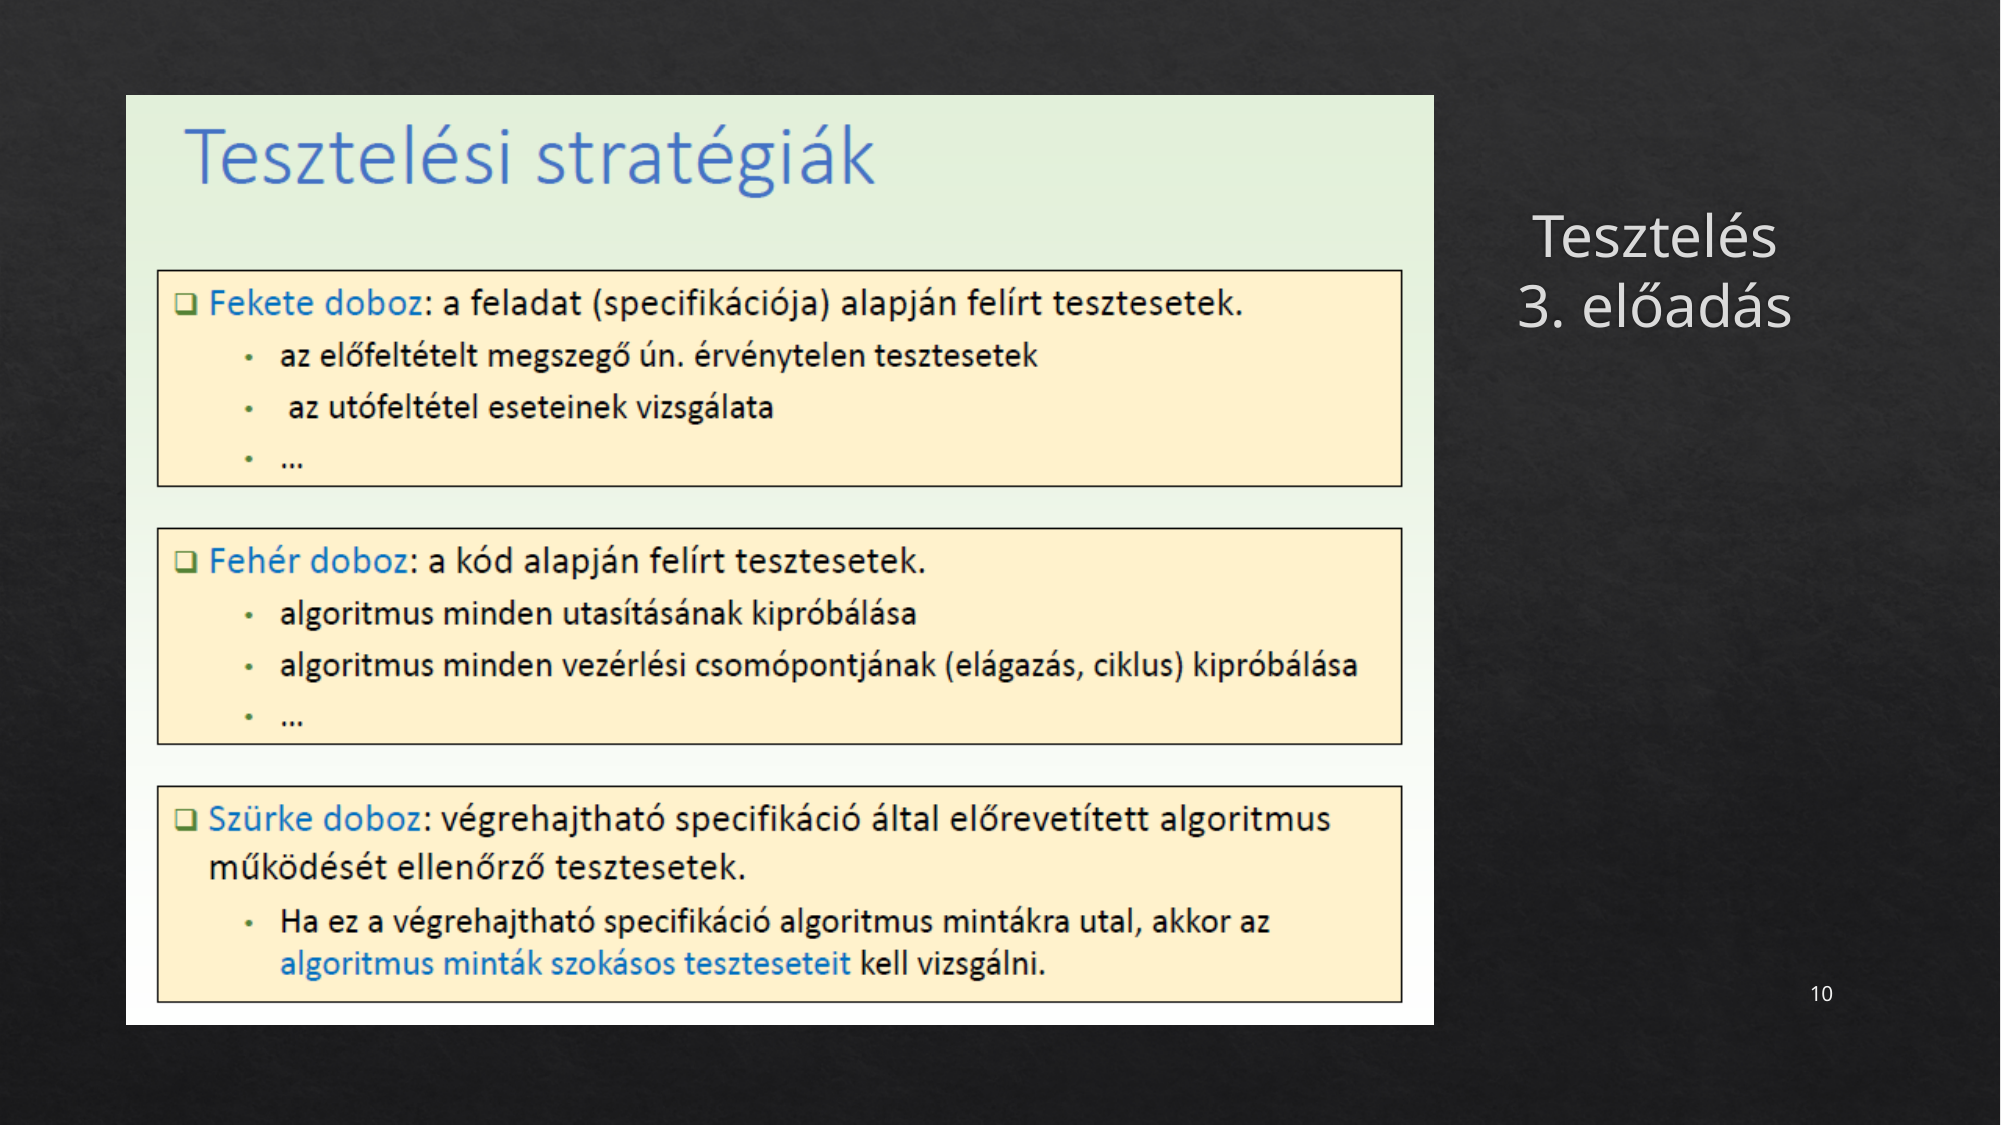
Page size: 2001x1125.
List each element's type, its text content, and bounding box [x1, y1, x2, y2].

title Tesztelés 3. előadás [1481, 184, 1830, 354]
picture [126, 95, 1434, 1026]
slide_number 10 [1724, 965, 1849, 1025]
